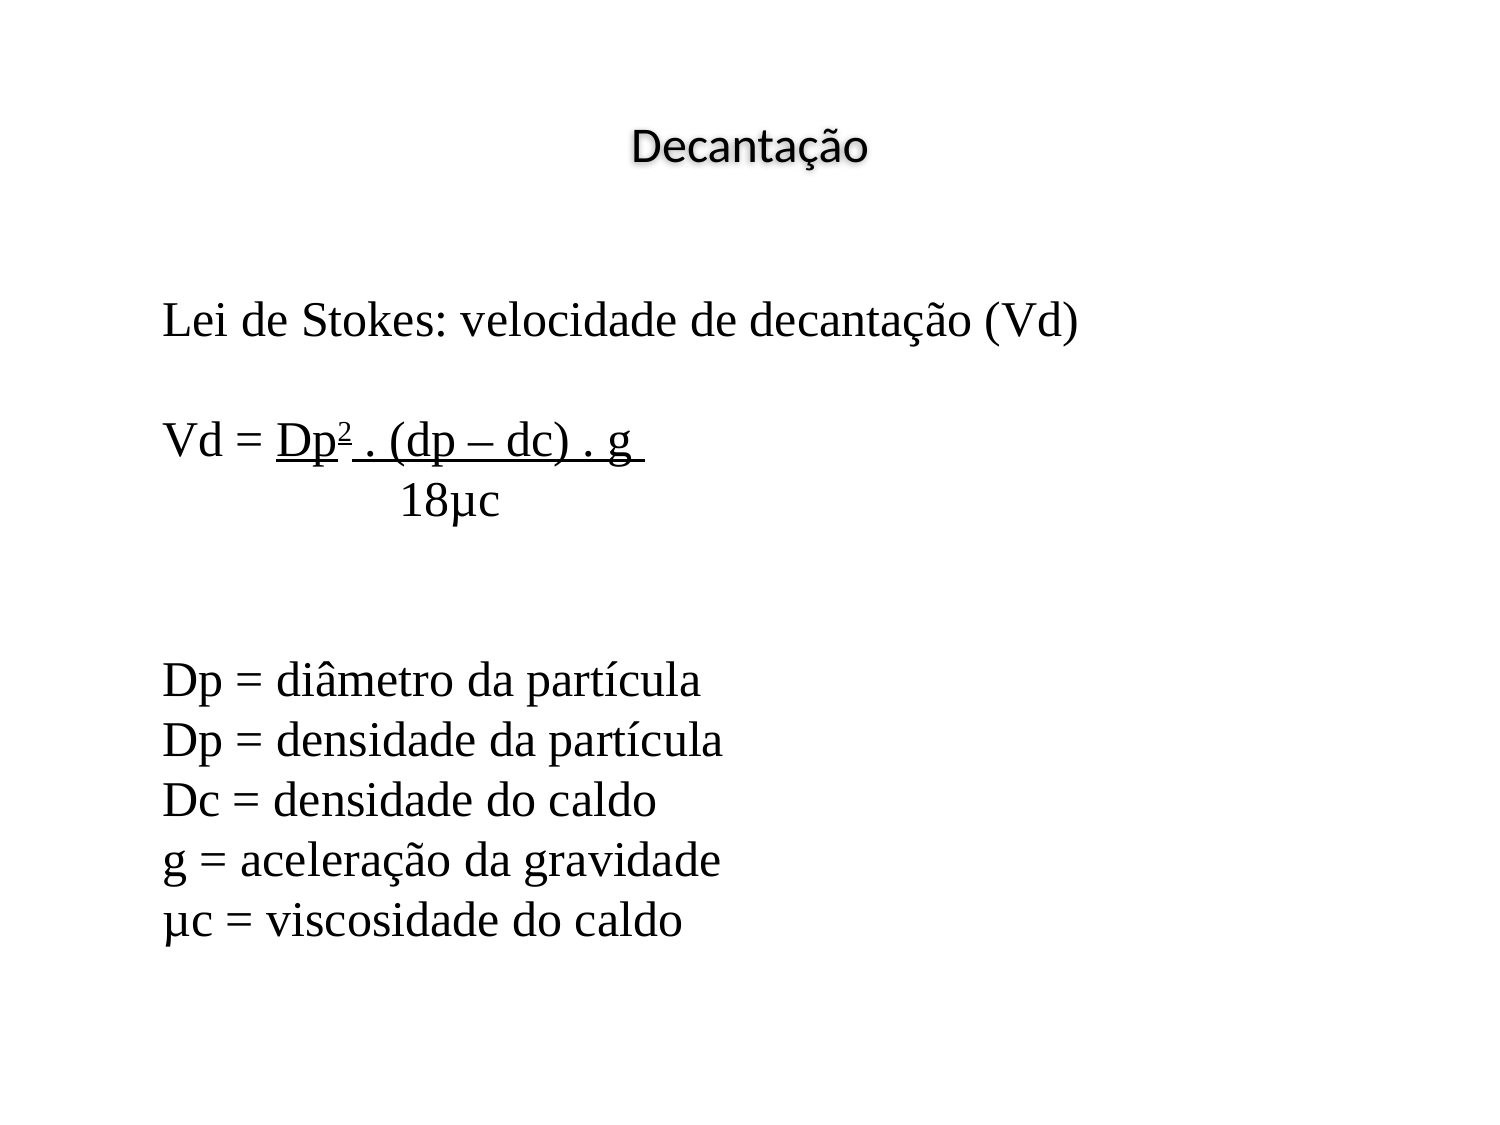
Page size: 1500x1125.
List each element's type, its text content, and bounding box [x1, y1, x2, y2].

text_box Lei de Stokes: velocidade de decantação (Vd) Vd = Dp2 . (dp – dc) . g 18µc Dp = diâmetro da partícula Dp = densidade da partícula Dc = densidade do caldo g = aceleração da gravidade µc = viscosidade do caldo [147, 278, 1424, 954]
text_box Decantação [0, 105, 1500, 181]
